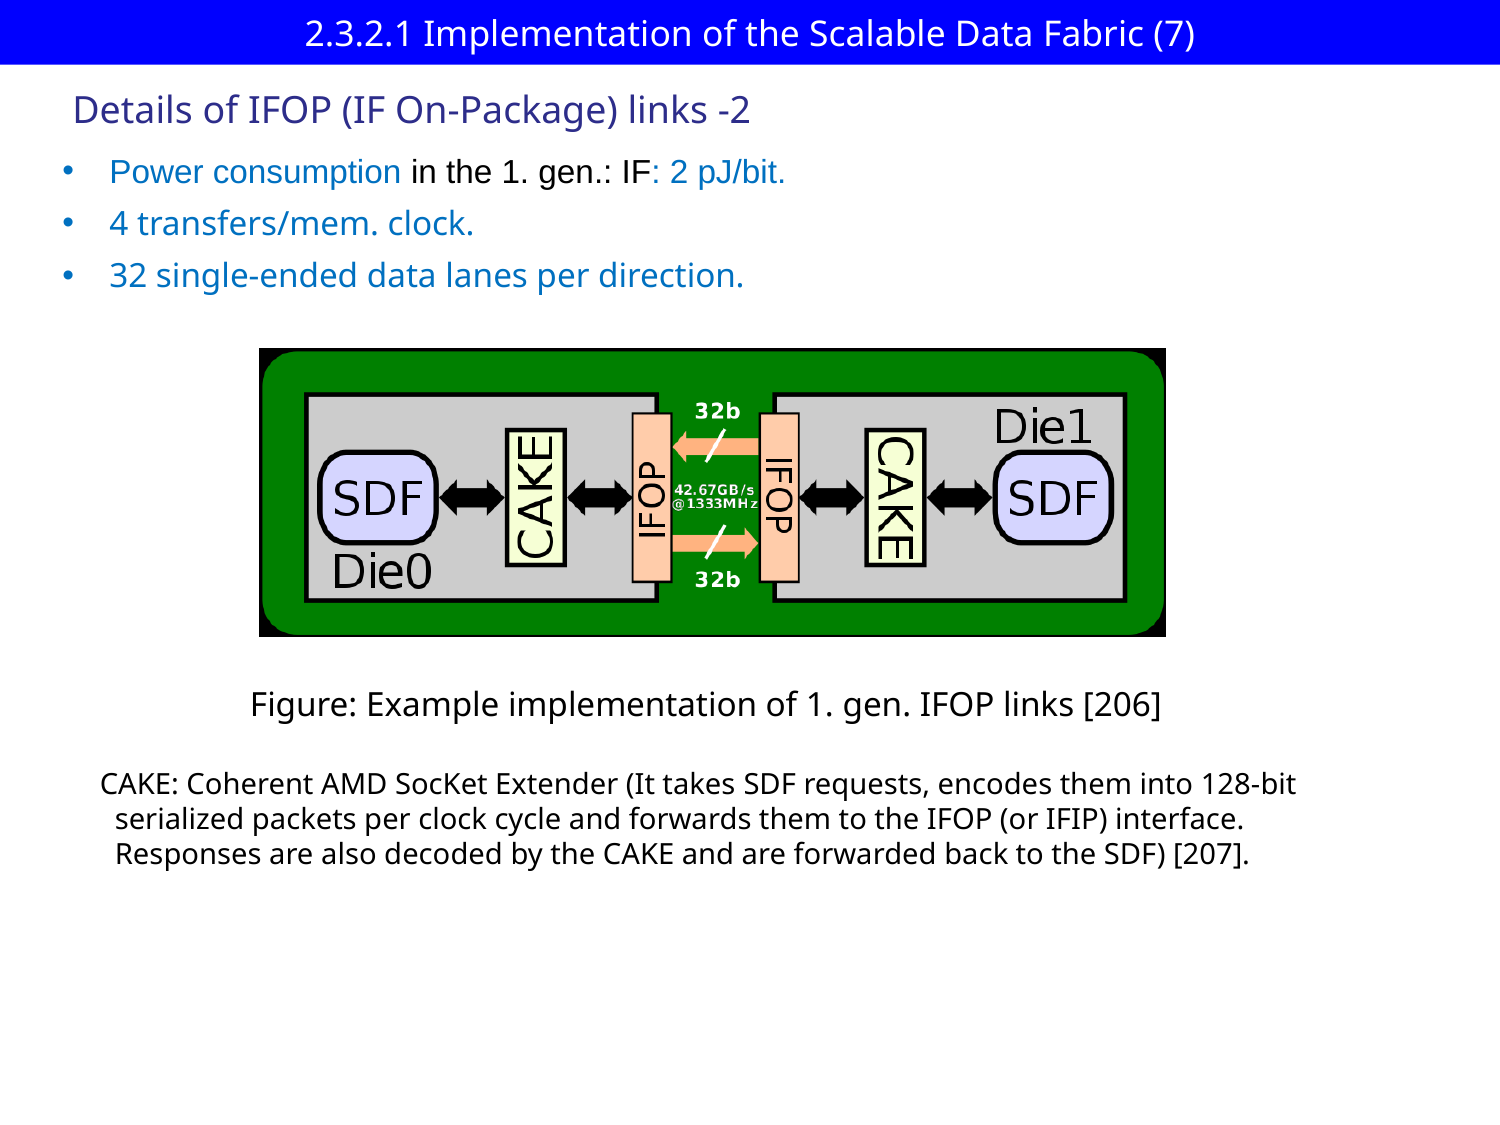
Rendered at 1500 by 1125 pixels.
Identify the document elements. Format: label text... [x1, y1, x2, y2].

title 2.3.2.1 Implementation of the Scalable Data Fabric (7) [0, 0, 1500, 65]
picture [259, 348, 1166, 637]
text_box CAKE: Coherent AMD SocKet Extender (It takes SDF requests, encodes them into 128-bit serialized packets per clock cycle and forwards them to the IFOP (or IFIP) interface. Responses are also decoded by the CAKE and are forwarded back to the SDF) [207]. [85, 757, 1312, 878]
text_box Figure: Example implementation of 1. gen. IFOP links [206] [235, 675, 1331, 731]
text_box Details of IFOP (IF On-Package) links -2 [57, 78, 768, 139]
text_box Power consumption in the 1. gen.: IF: 2 pJ/bit. 4 transfers/mem. clock. 32 single-ended data lanes per direction. [47, 142, 1467, 302]
